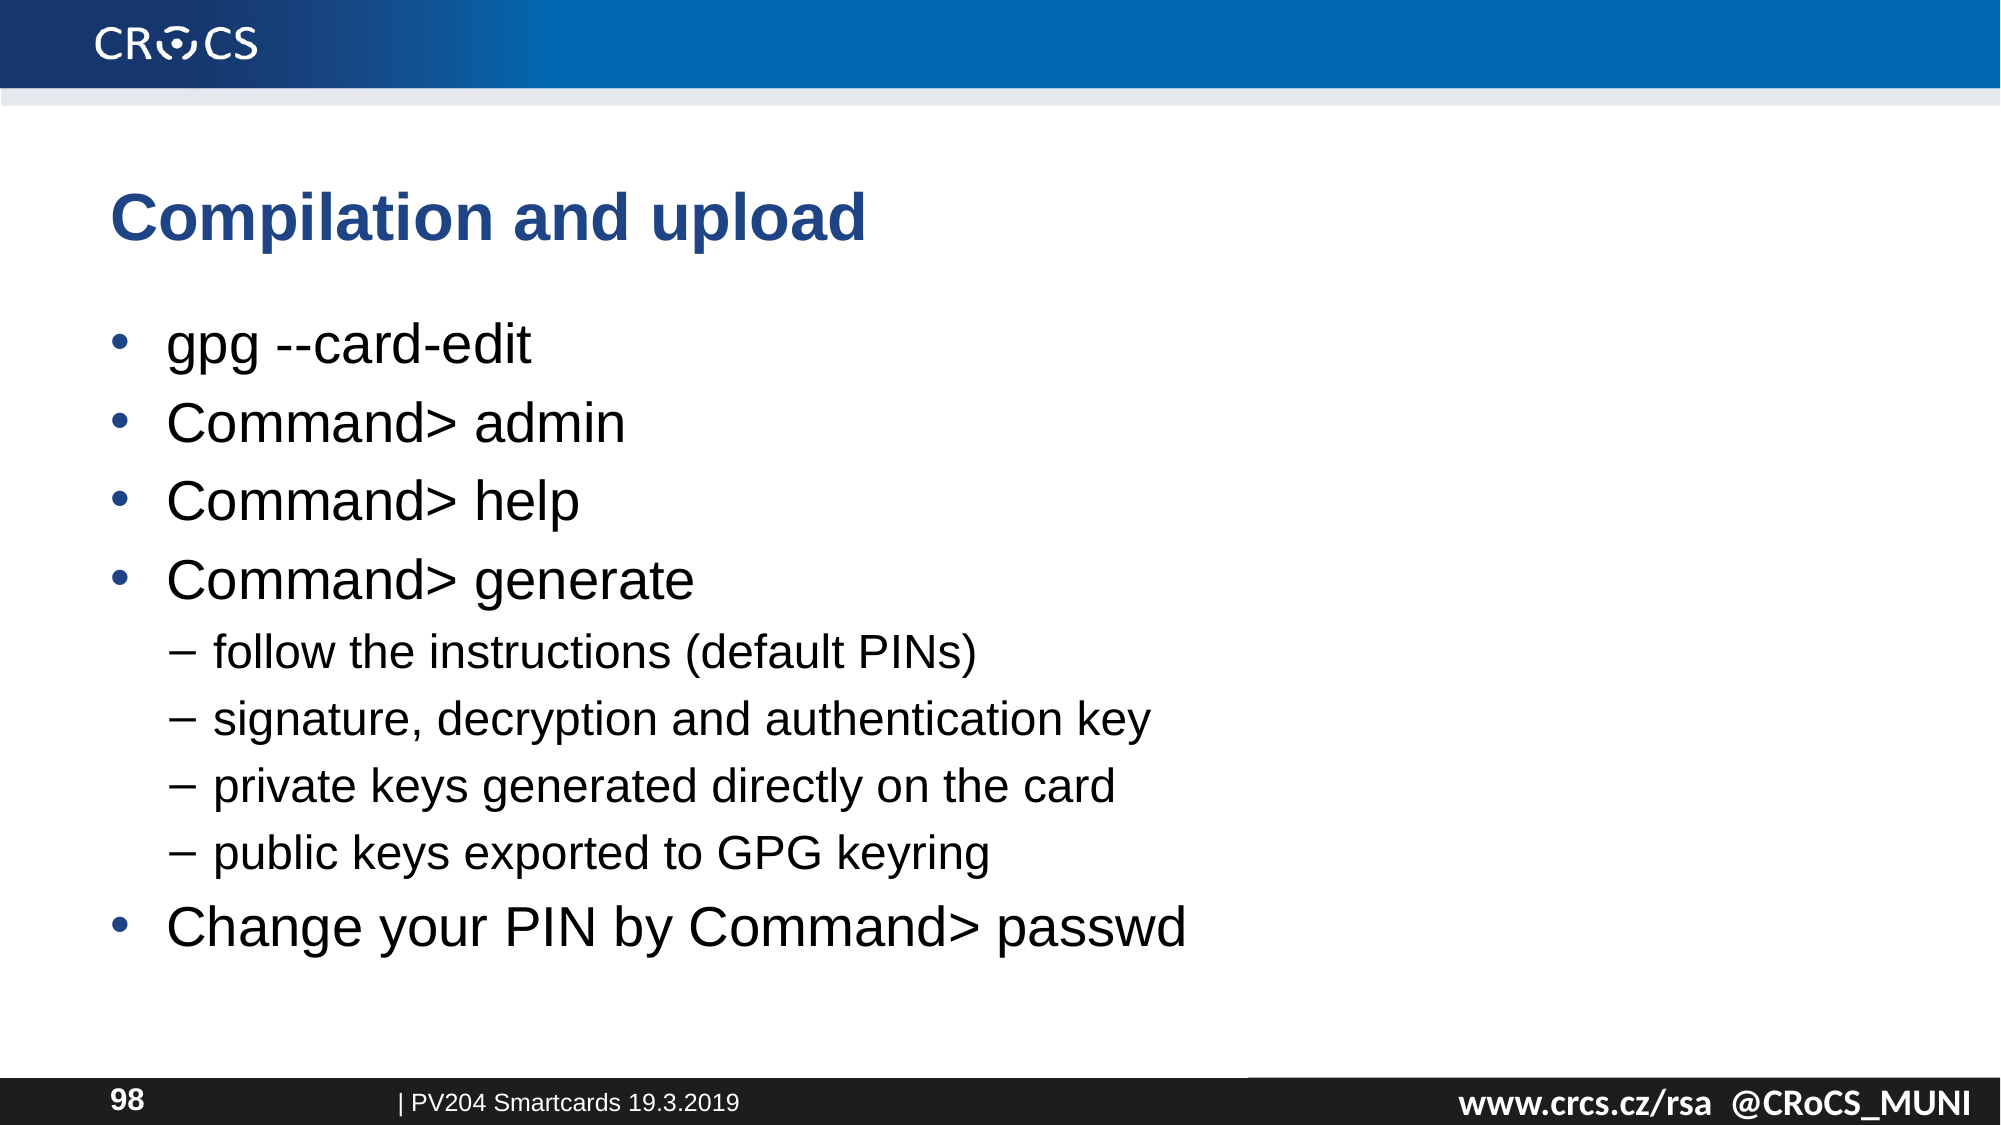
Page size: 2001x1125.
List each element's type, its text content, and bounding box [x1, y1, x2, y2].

list gpg --card-edit Command> admin Command> help Command> generate follow the instructions (default PINs) signature, decryption and authentication key private keys generated directly on the card public keys exported to GPG keyring Change your PIN by Command> passwd [109, 306, 1911, 988]
picture [0, 0, 2001, 1125]
footer | PV204 Smartcards 19.3.2019 [397, 1078, 873, 1125]
slide_number 98 [110, 1078, 197, 1125]
title Compilation and upload [109, 148, 1911, 280]
